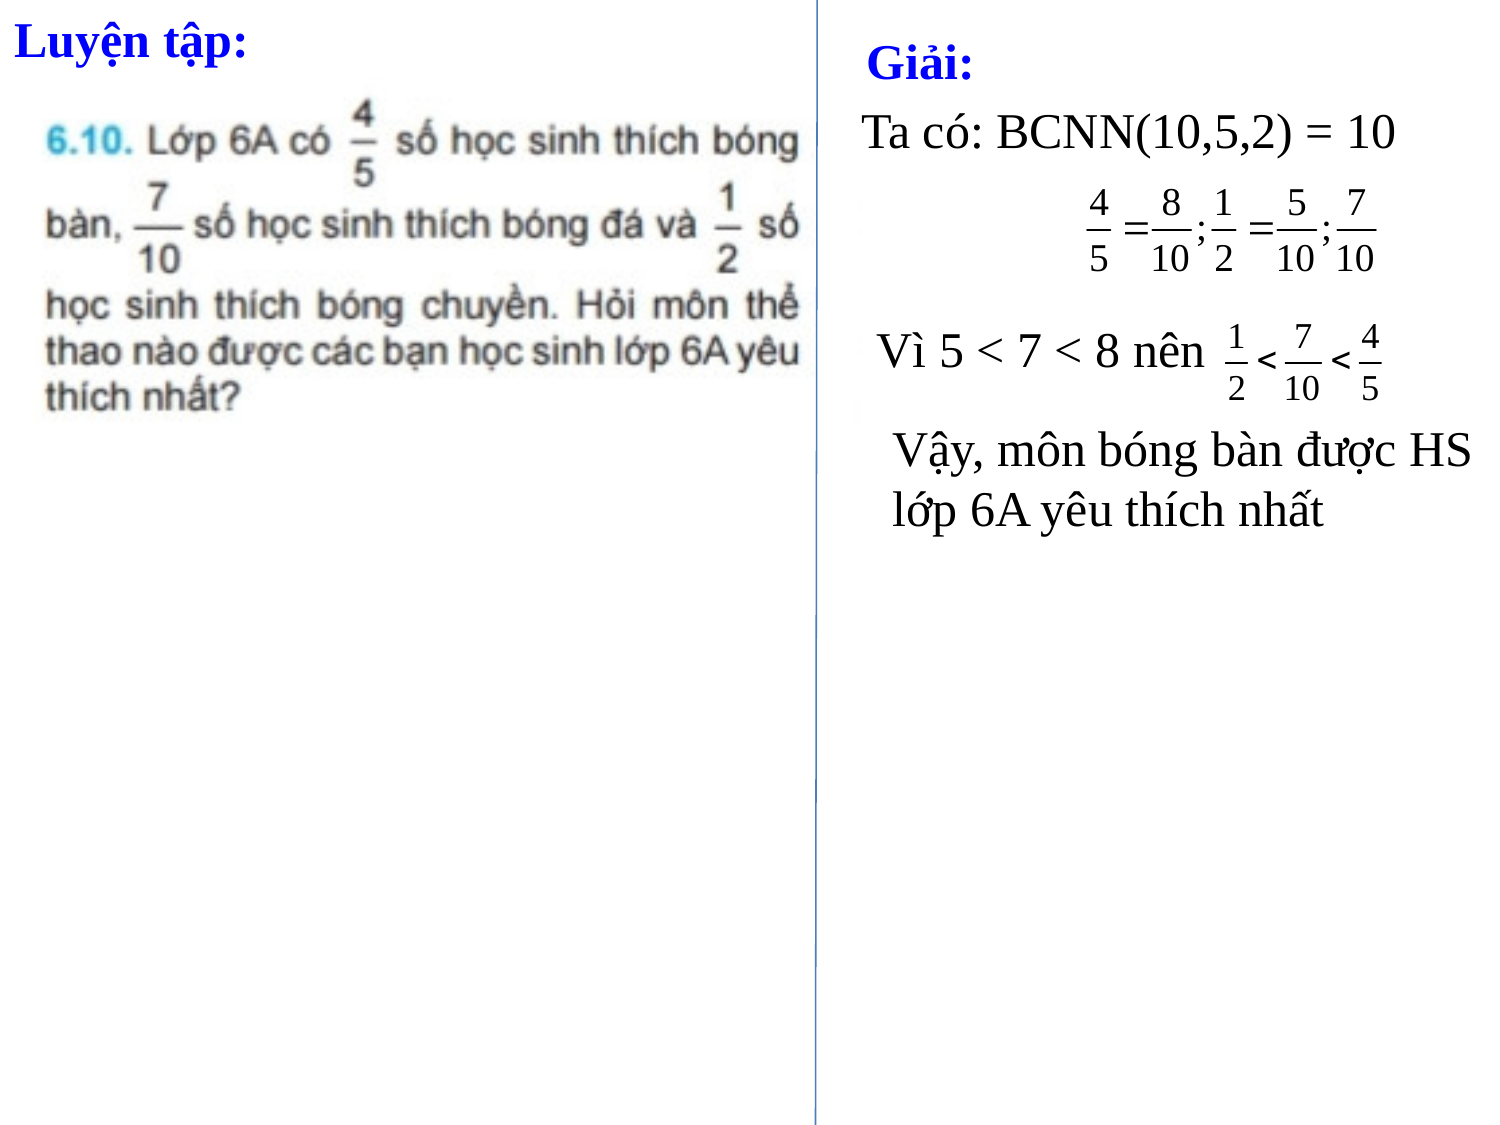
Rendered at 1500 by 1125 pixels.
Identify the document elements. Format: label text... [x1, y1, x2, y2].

text_box Ta có: BCNN(10,5,2) = 10 [867, 91, 1500, 167]
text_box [1080, 177, 1383, 280]
text_box Luyện tập: [0, 0, 381, 75]
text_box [1219, 313, 1390, 409]
text_box Vì 5 < 7 < 8 nên [867, 310, 1480, 385]
picture [0, 77, 863, 441]
text_box Giải: [851, 22, 1166, 98]
text_box Vậy, môn bóng bàn được HS lớp 6A yêu thích nhất [877, 408, 1500, 544]
